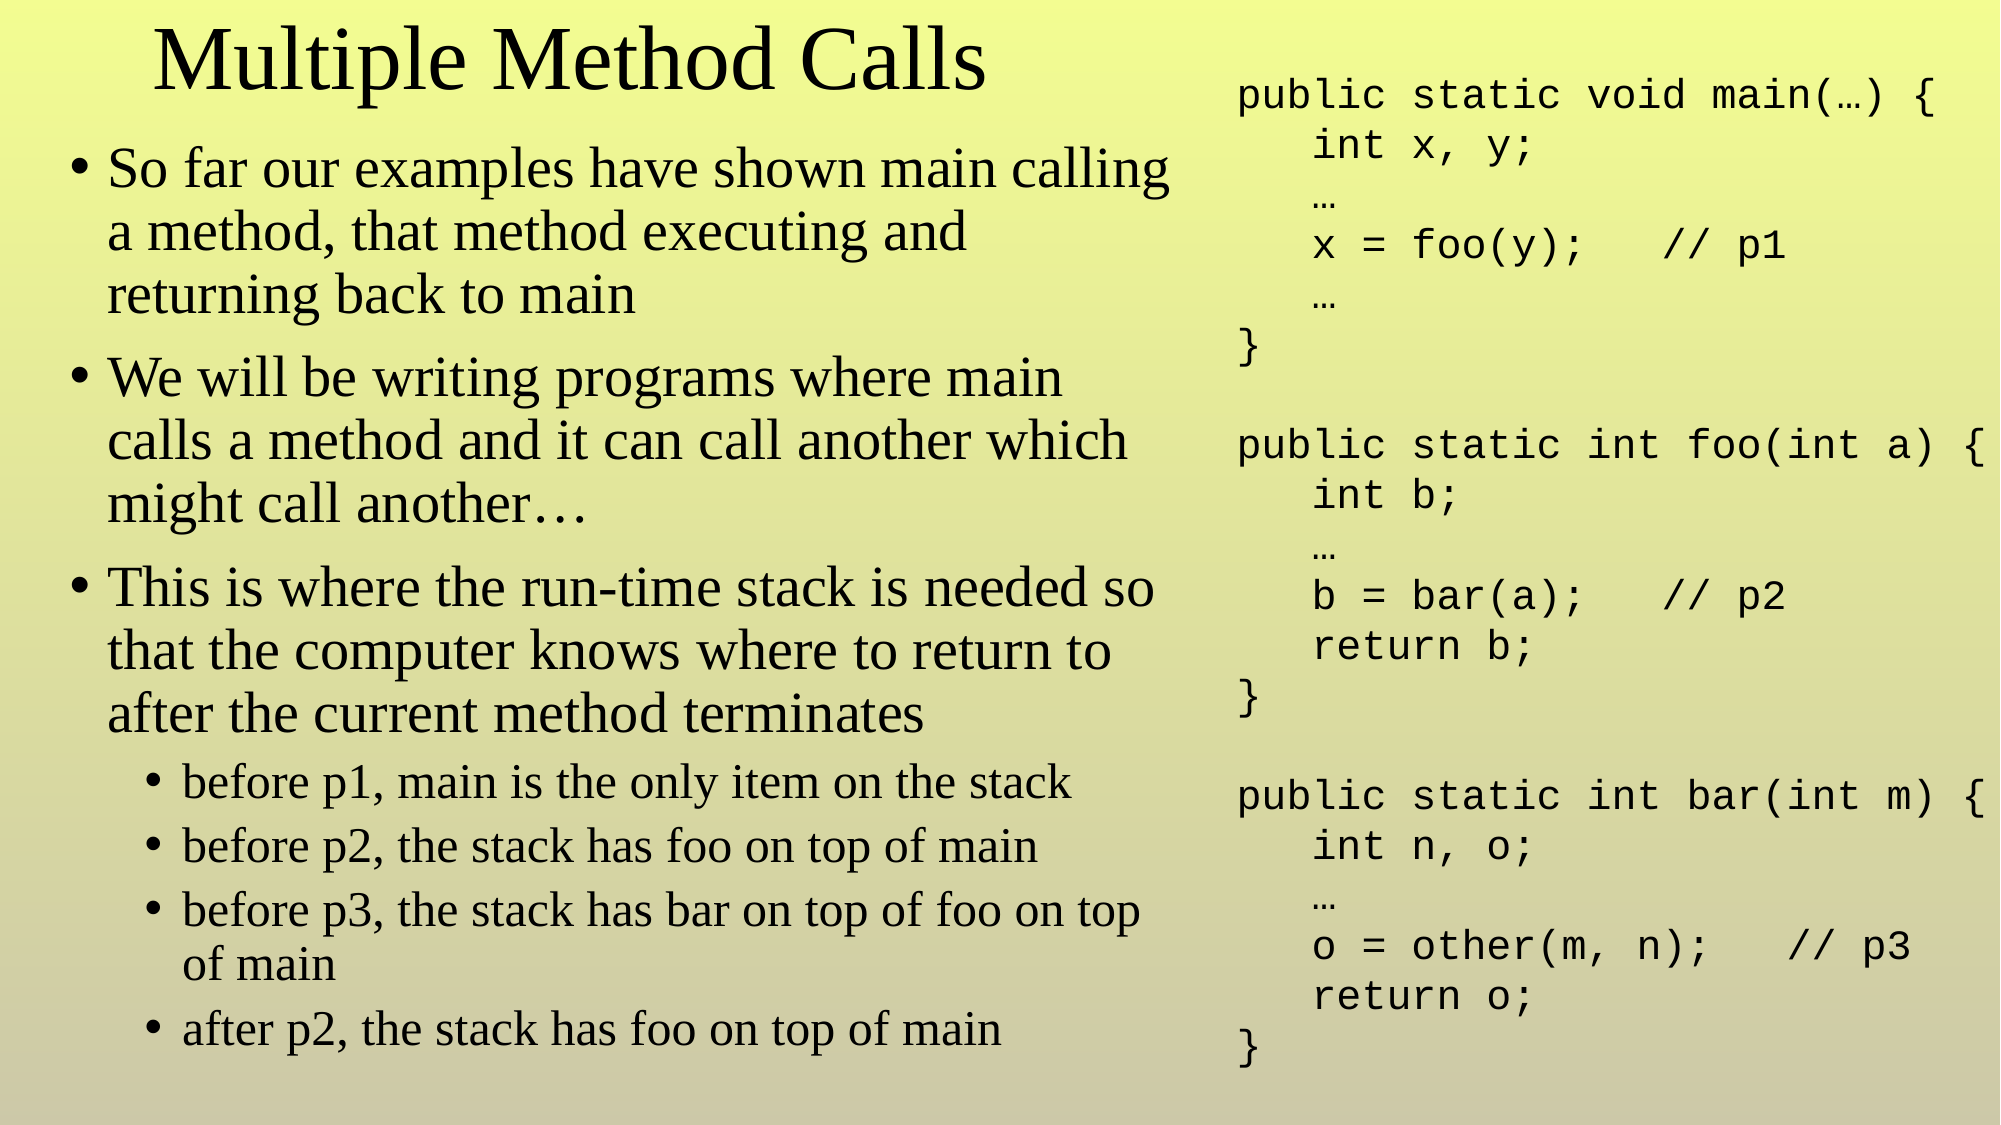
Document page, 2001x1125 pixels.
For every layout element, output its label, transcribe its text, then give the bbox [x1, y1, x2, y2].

list So far our examples have shown main calling a method, that method executing and returning back to main We will be writing programs where main calls a method and it can call another which might call another… This is where the run-time stack is needed so that the computer knows where to return to after the current method terminates before p1, main is the only item on the stack before p2, the stack has foo on top of main before p3, the stack has bar on top of foo on top of main after p2, the stack has foo on top of main [54, 129, 1187, 1104]
text_box public static void main(…) { int x, y; … x = foo(y); // p1 … } public static int foo(int a) { int b; … b = bar(a); // p2 return b; } public static int bar(int m) { int n, o; … o = other(m, n); // p3 return o; } [1221, 59, 2000, 1075]
title Multiple Method Calls [137, 0, 1863, 169]
